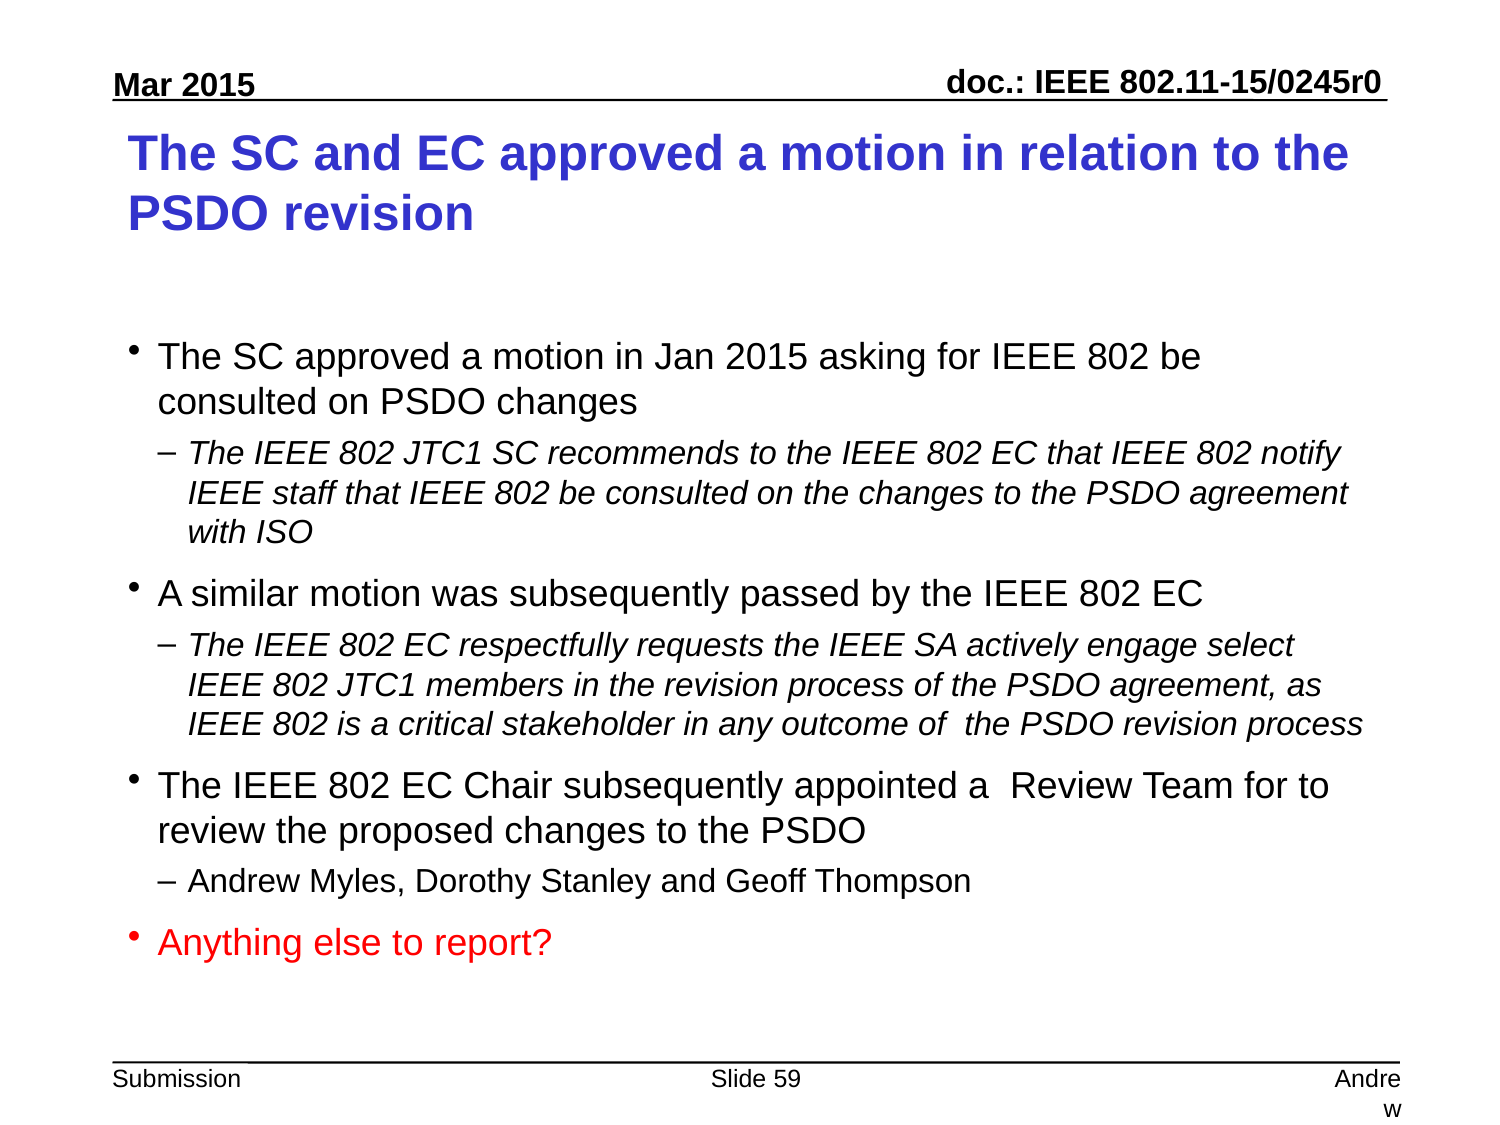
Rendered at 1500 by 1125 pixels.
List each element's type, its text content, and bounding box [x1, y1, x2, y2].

footer Andrew Myles, Cisco [1320, 1061, 1402, 1093]
slide_number Slide 59 [709, 1061, 803, 1093]
title The SC and EC approved a motion in relation to the PSDO revision [112, 112, 1388, 288]
list The SC approved a motion in Jan 2015 asking for IEEE 802 be consulted on PSDO changes The IEEE 802 JTC1 SC recommends to the IEEE 802 EC that IEEE 802 notify IEEE staff that IEEE 802 be consulted on the changes to the PSDO agreement with ISO A similar motion was subsequently passed by the IEEE 802 EC The IEEE 802 EC respectfully requests the IEEE SA actively engage select IEEE 802 JTC1 members in the revision process of the PSDO agreement, as IEEE 802 is a critical stakeholder in any outcome of the PSDO revision process The IEEE 802 EC Chair subsequently appointed a Review Team for to review the proposed changes to the PSDO Andrew Myles, Dorothy Stanley and Geoff Thompson Anything else to report? [112, 324, 1388, 1000]
